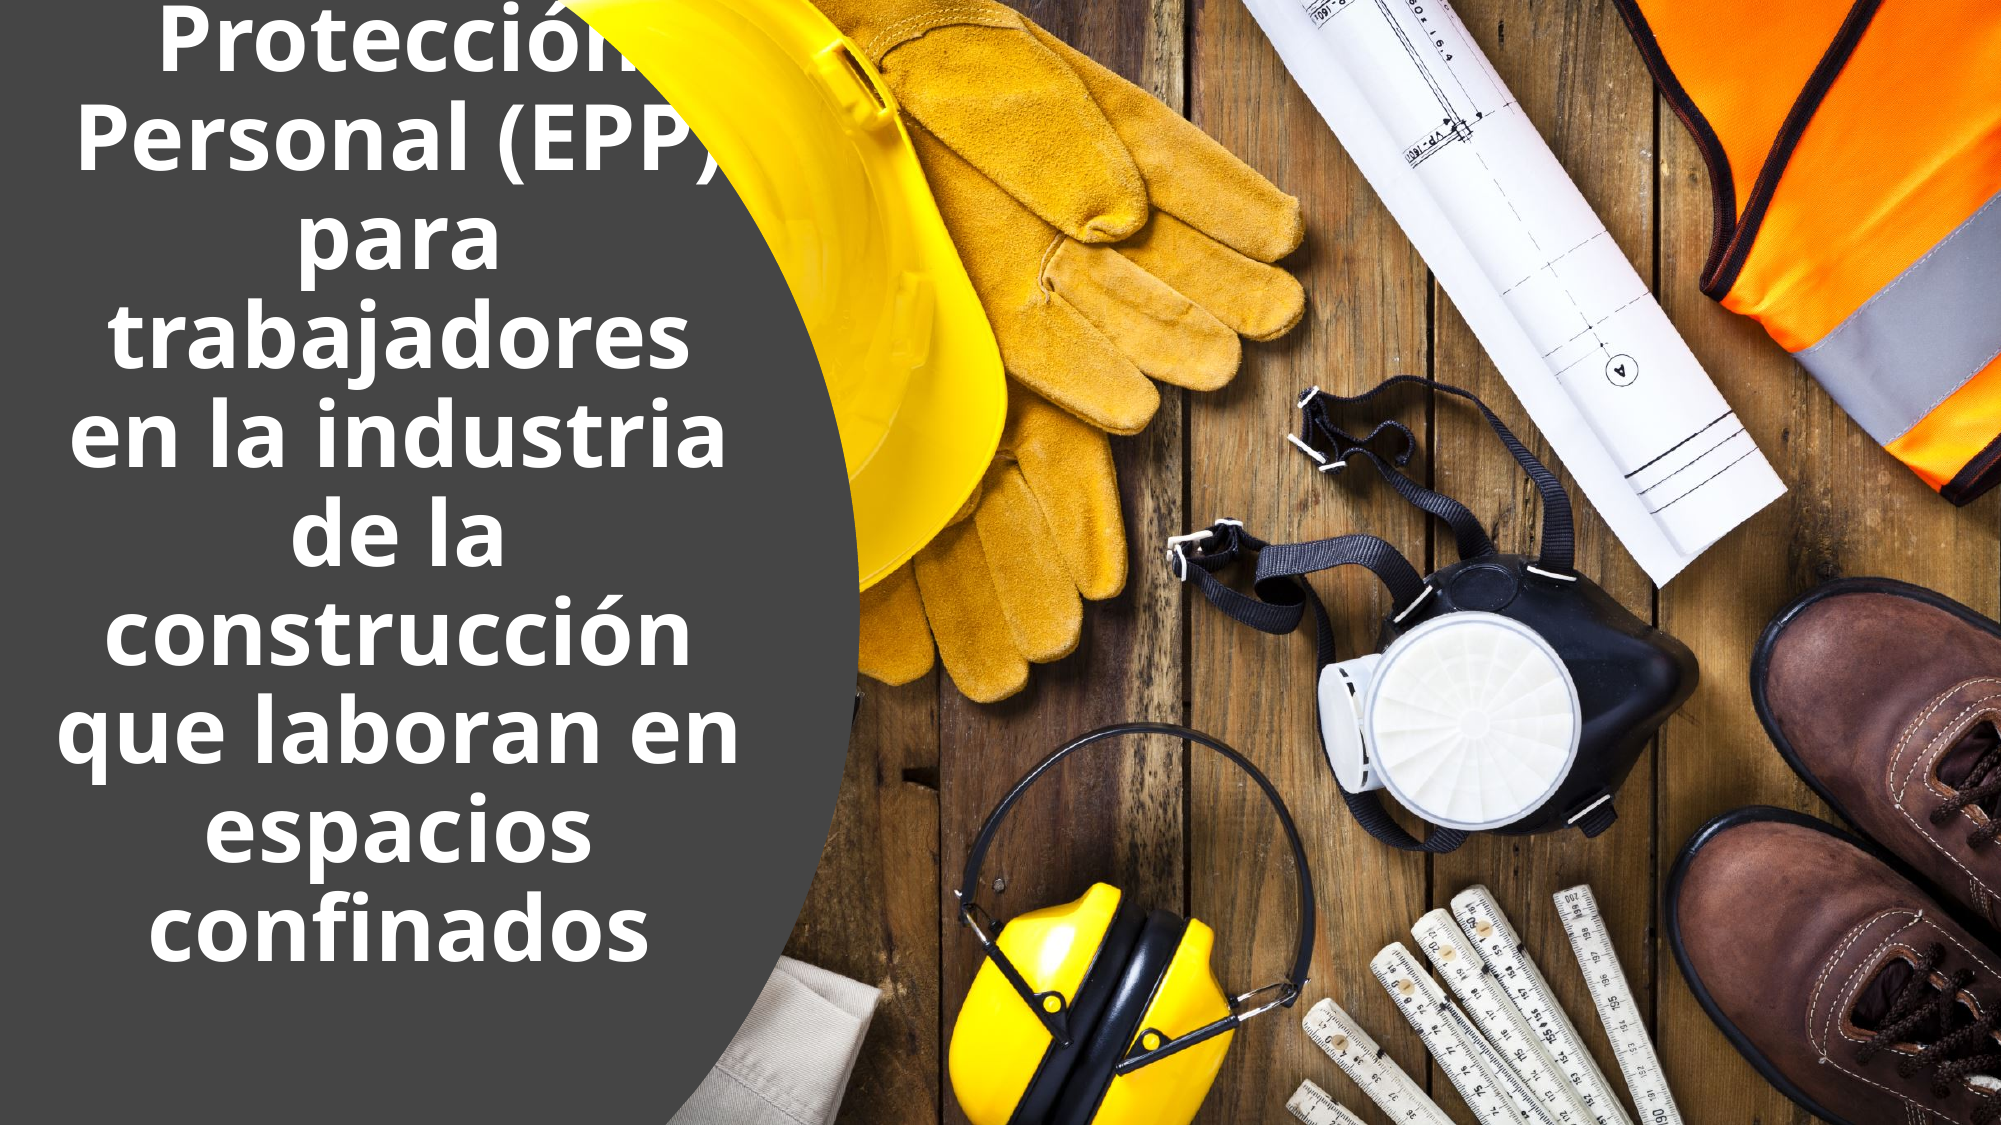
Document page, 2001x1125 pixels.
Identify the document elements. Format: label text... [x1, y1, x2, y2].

title Equipo de Protección Personal (EPP) para trabajadores en la industria de la construcción que laboran en espacios confinados [24, 401, 557, 989]
picture [557, 0, 2001, 1125]
